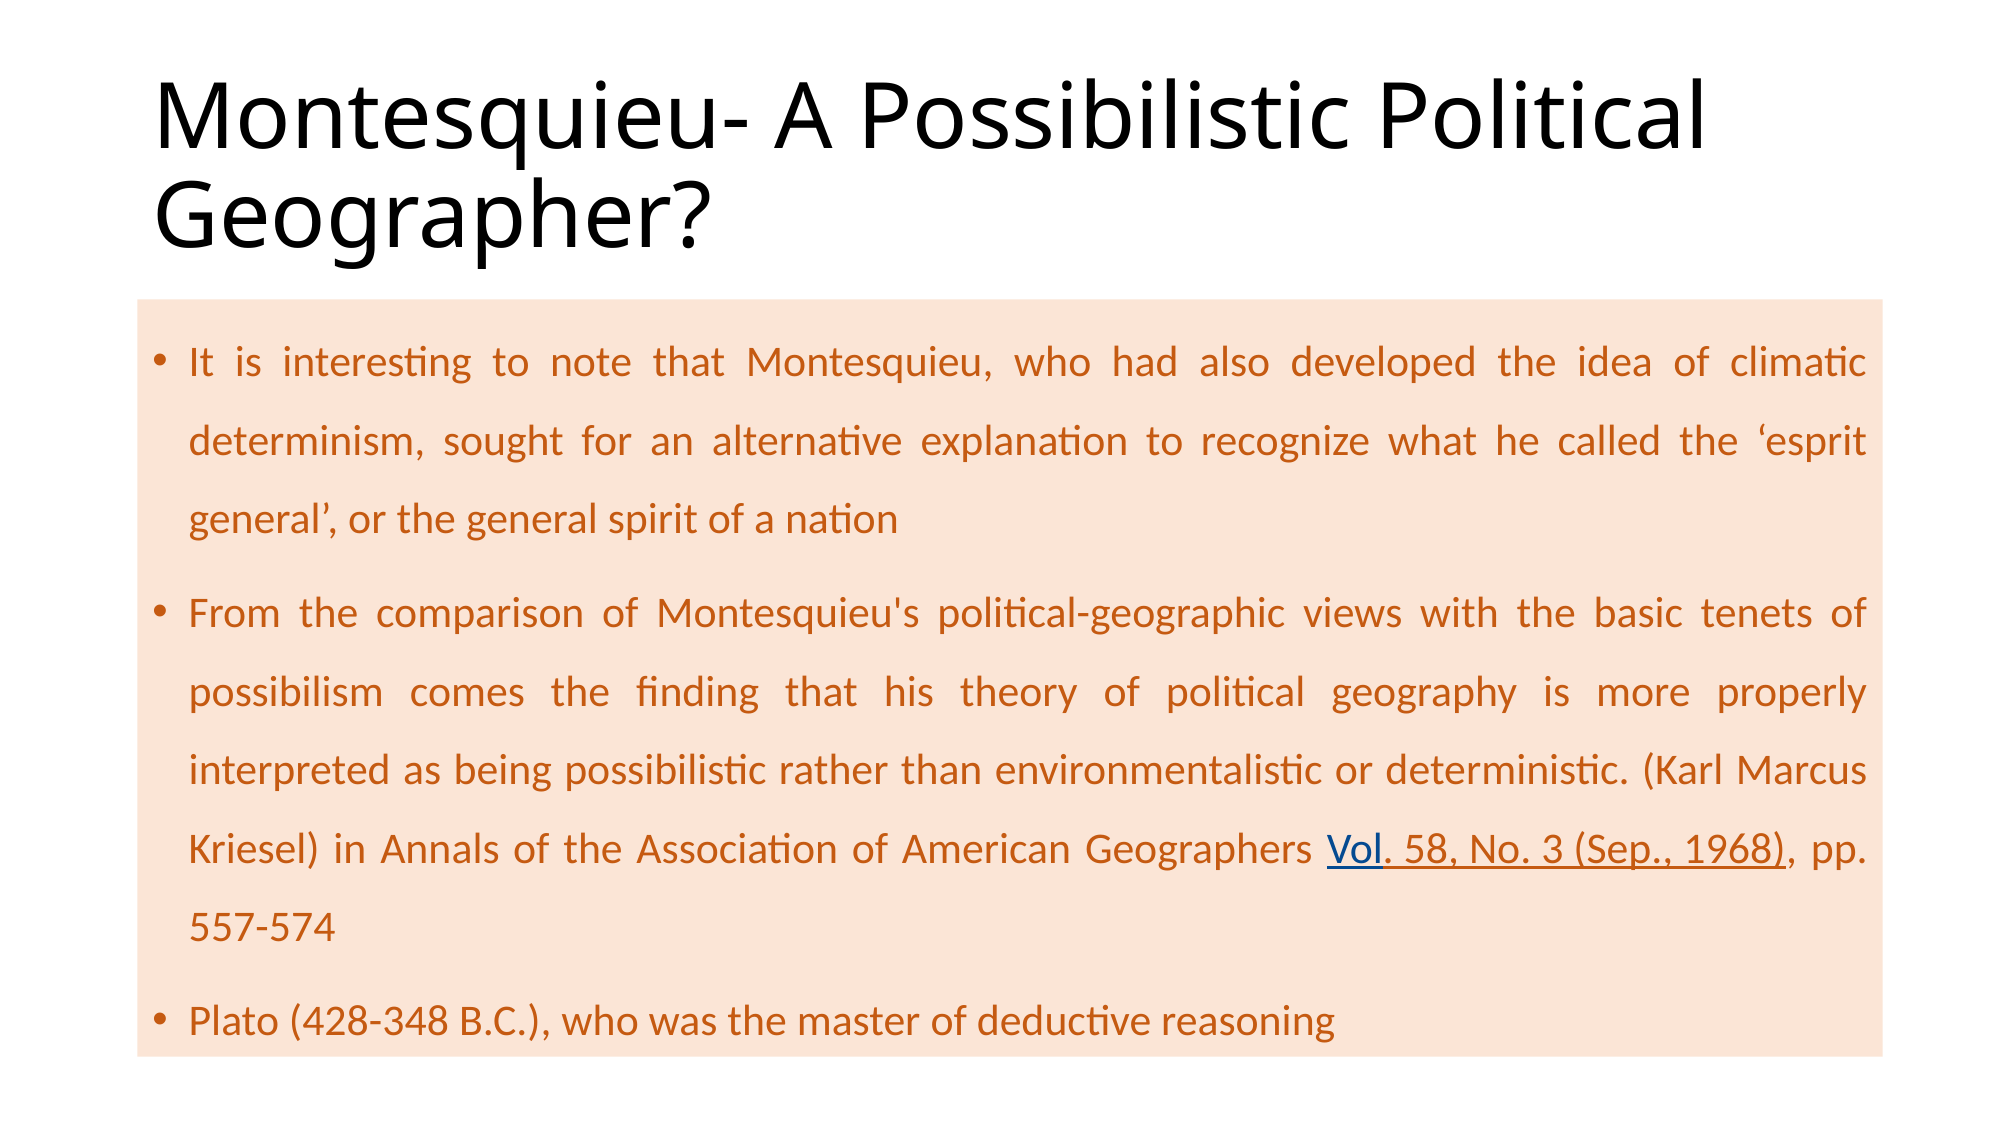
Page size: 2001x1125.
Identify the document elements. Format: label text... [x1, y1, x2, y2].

title Montesquieu- A Possibilistic Political Geographer? [137, 59, 1863, 278]
list It is interesting to note that Montesquieu, who had also developed the idea of climatic determinism, sought for an alternative explanation to recognize what he called the ‘esprit general’, or the general spirit of a nation From the comparison of Montesquieu's political-geographic views with the basic tenets of possibilism comes the finding that his theory of political geography is more properly interpreted as being possibilistic rather than environmentalistic or deterministic. (Karl Marcus Kriesel) in Annals of the Association of American Geographers Vol. 58, No. 3 (Sep., 1968), pp. 557-574 Plato (428-348 B.C.), who was the master of deductive reasoning [137, 299, 1883, 1057]
